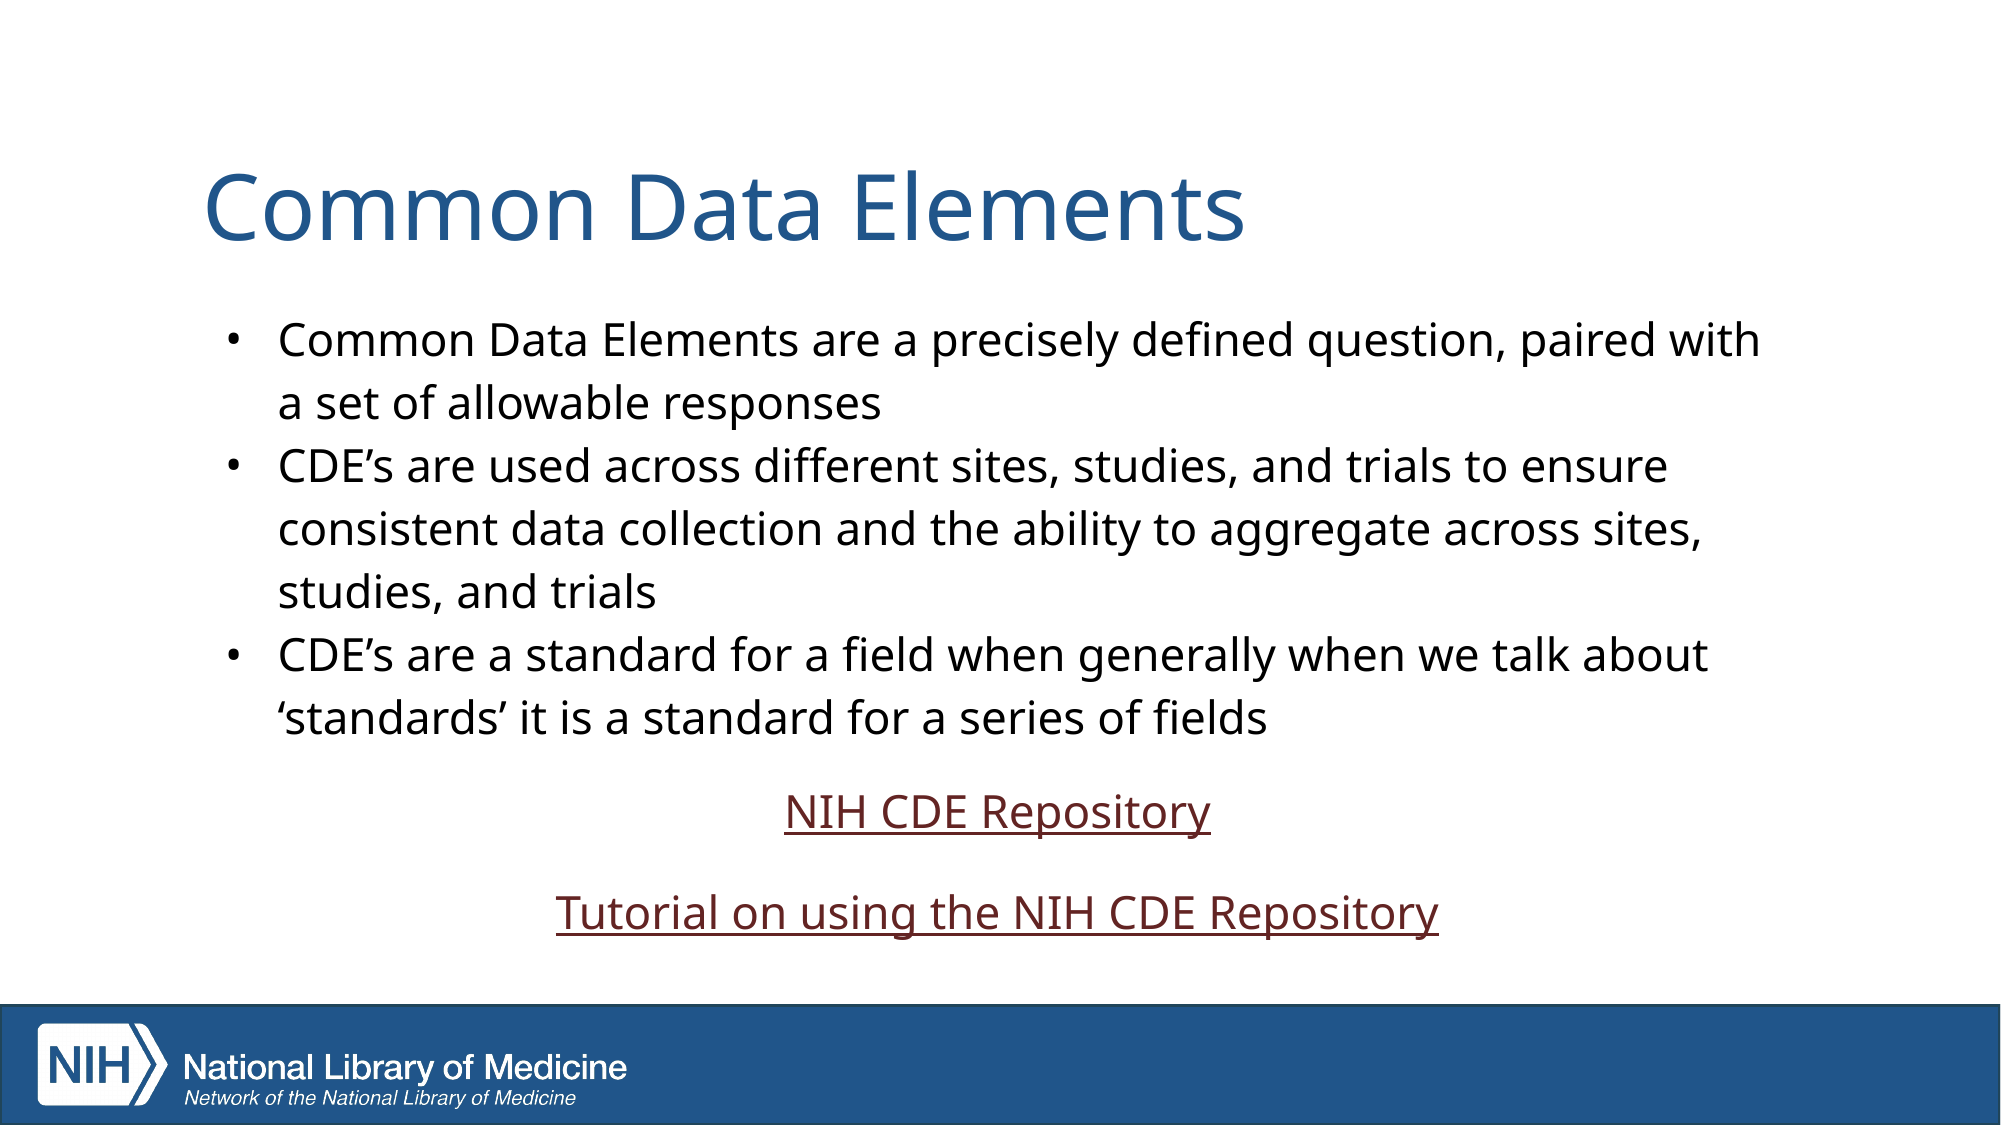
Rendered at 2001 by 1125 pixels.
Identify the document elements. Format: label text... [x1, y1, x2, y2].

list Common Data Elements are a precisely defined question, paired with a set of allowable responses CDE’s are used across different sites, studies, and trials to ensure consistent data collection and the ability to aggregate across sites, studies, and trials CDE’s are a standard for a field when generally when we talk about ‘standards’ it is a standard for a series of fields NIH CDE Repository Tutorial on using the NIH CDE Repository [187, 294, 1808, 958]
picture [37, 1023, 627, 1118]
title Common Data Elements [187, 99, 1808, 294]
